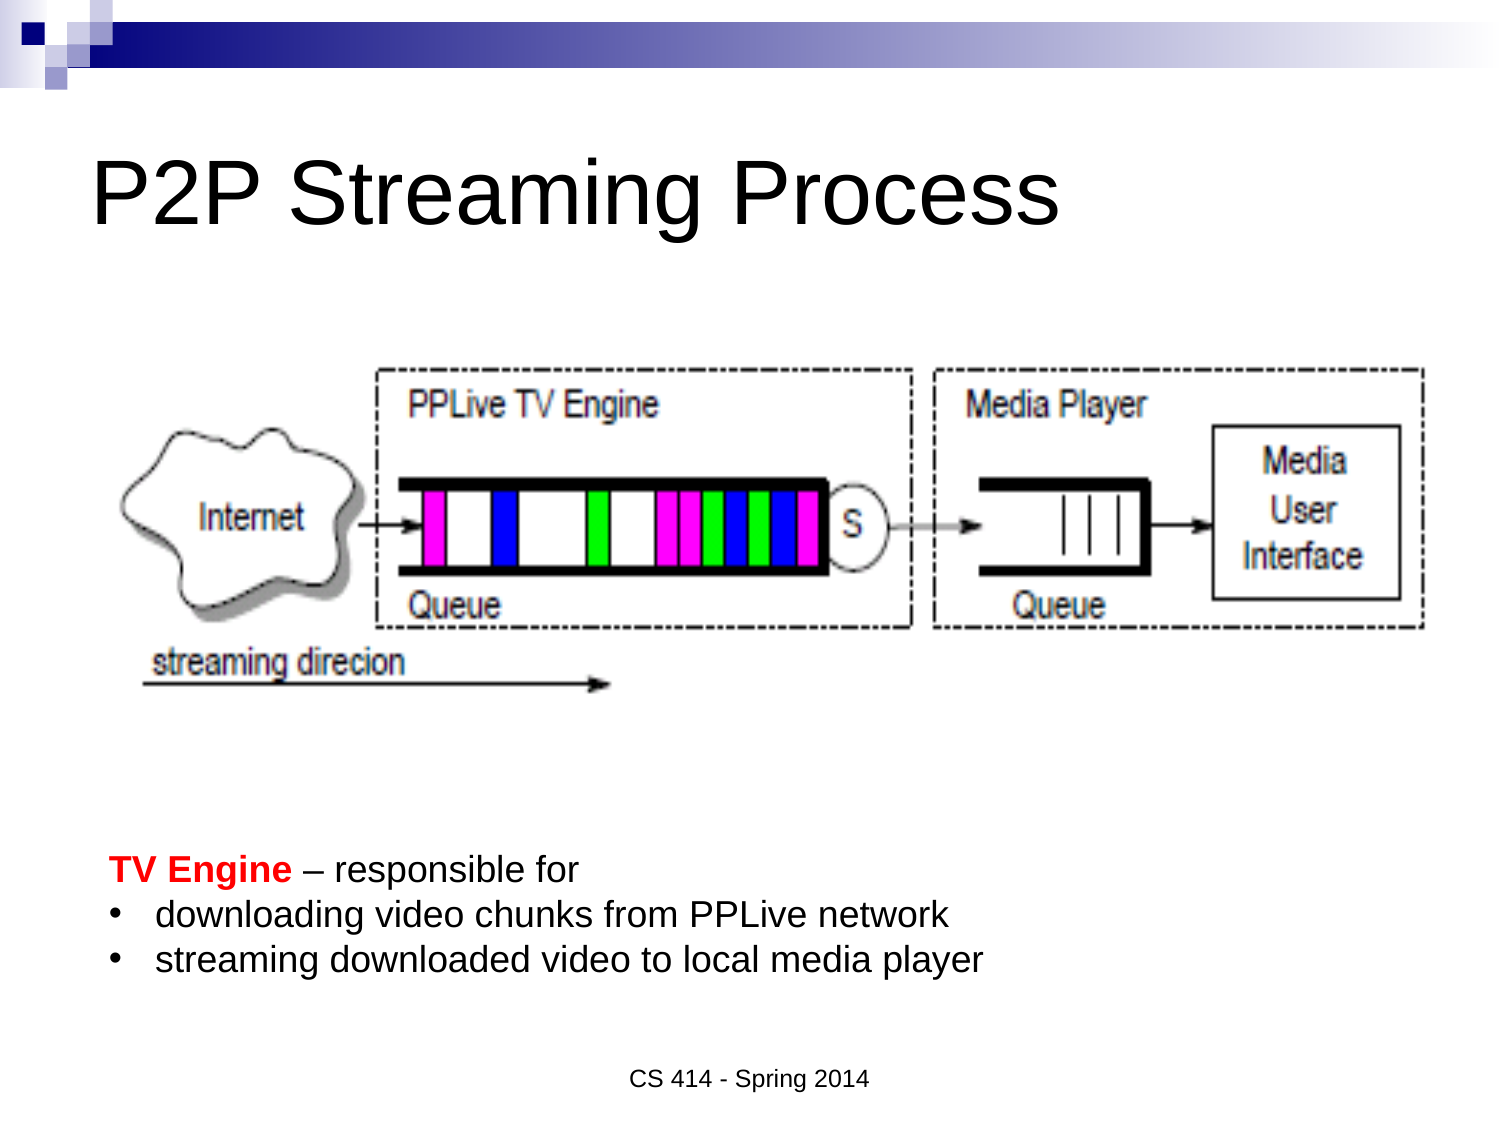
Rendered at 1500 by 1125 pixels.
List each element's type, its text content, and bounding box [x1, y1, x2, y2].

title P2P Streaming Process [74, 74, 1426, 273]
text_box TV Engine – responsible for downloading video chunks from PPLive network streaming downloaded video to local media player [94, 837, 999, 988]
picture [0, 274, 1500, 776]
footer CS 414 - Spring 2014 [512, 1024, 988, 1101]
